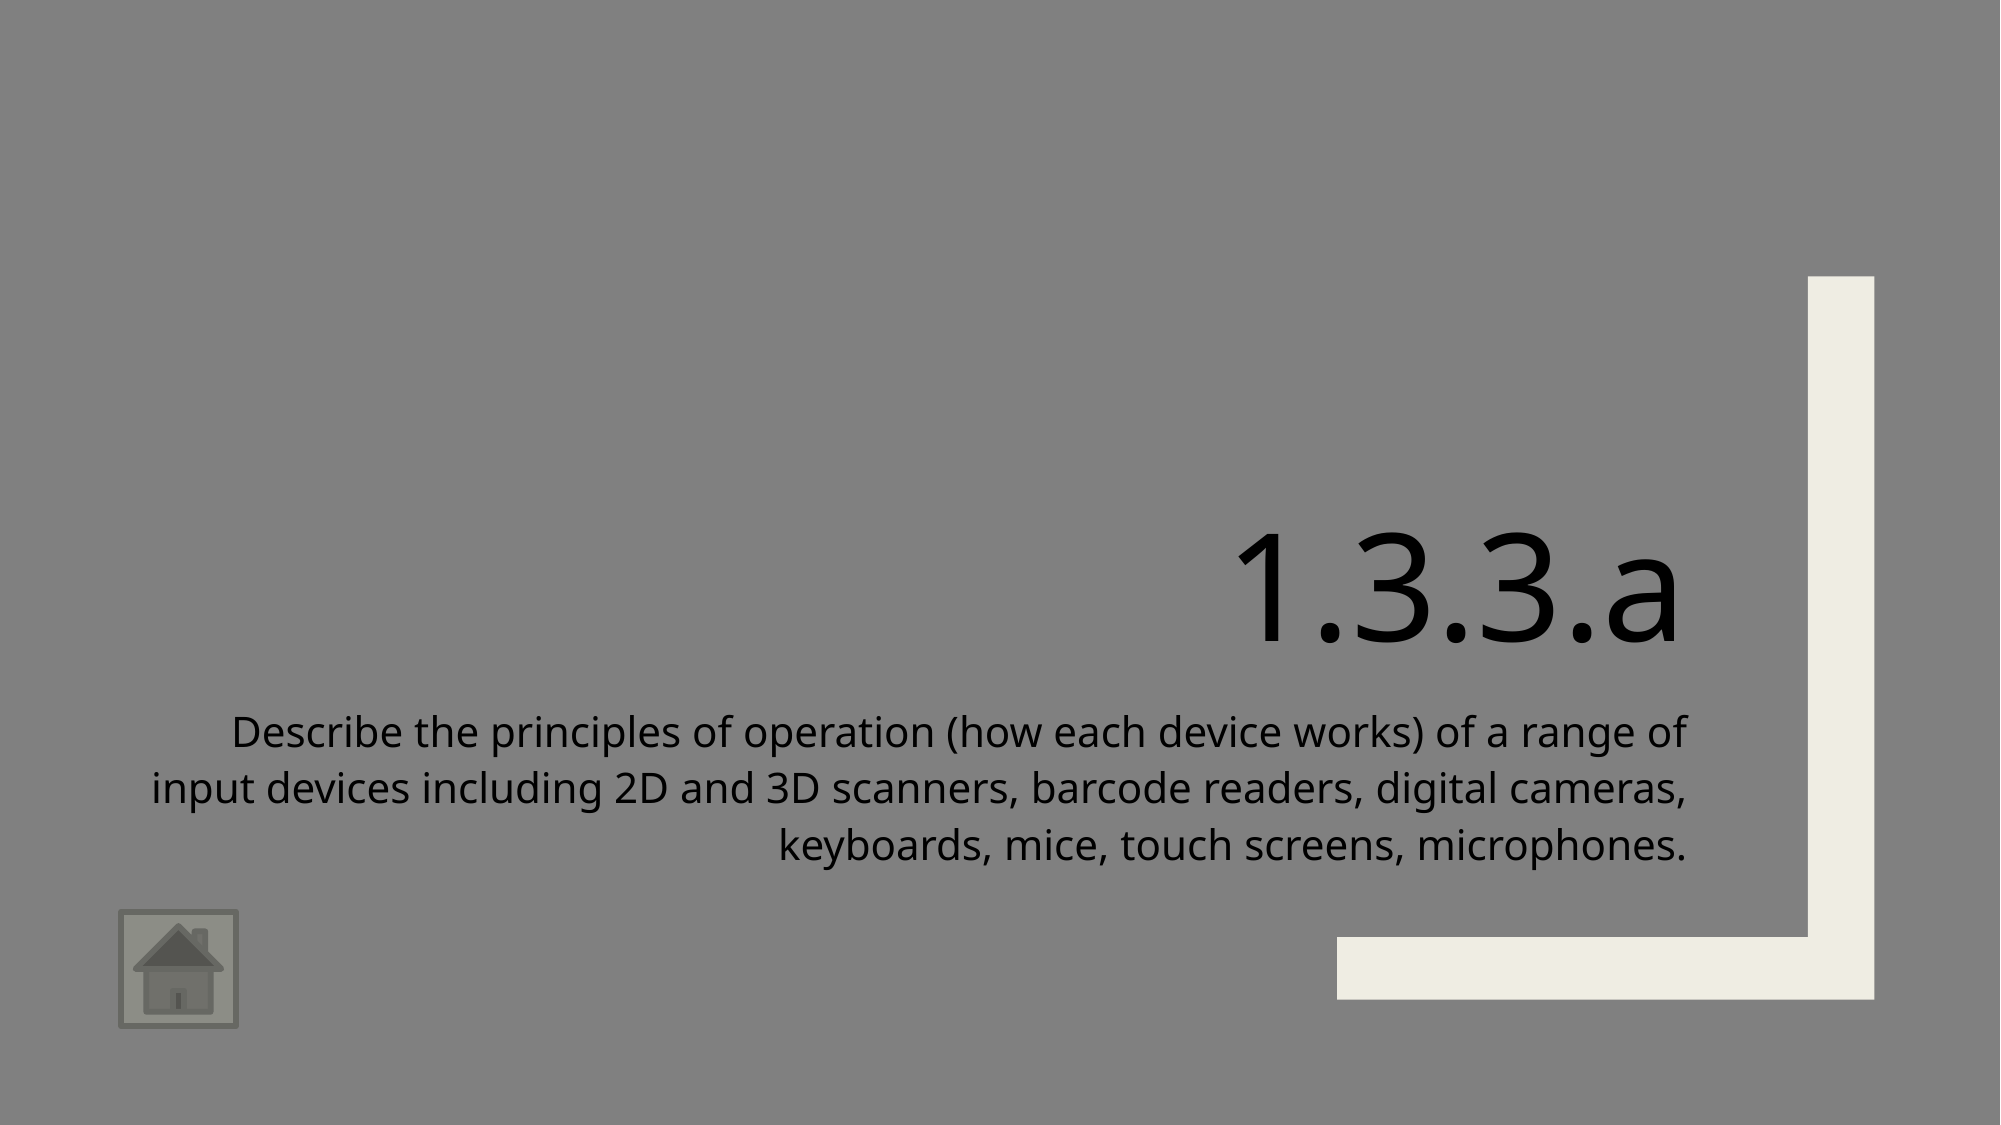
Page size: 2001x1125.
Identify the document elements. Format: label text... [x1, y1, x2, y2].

title 1.3.3.a [125, 213, 1703, 682]
list Describe the principles of operation (how each device works) of a range of input devices including 2D and 3D scanners, barcode readers, digital cameras, keyboards, mice, touch screens, microphones. [125, 691, 1703, 880]
